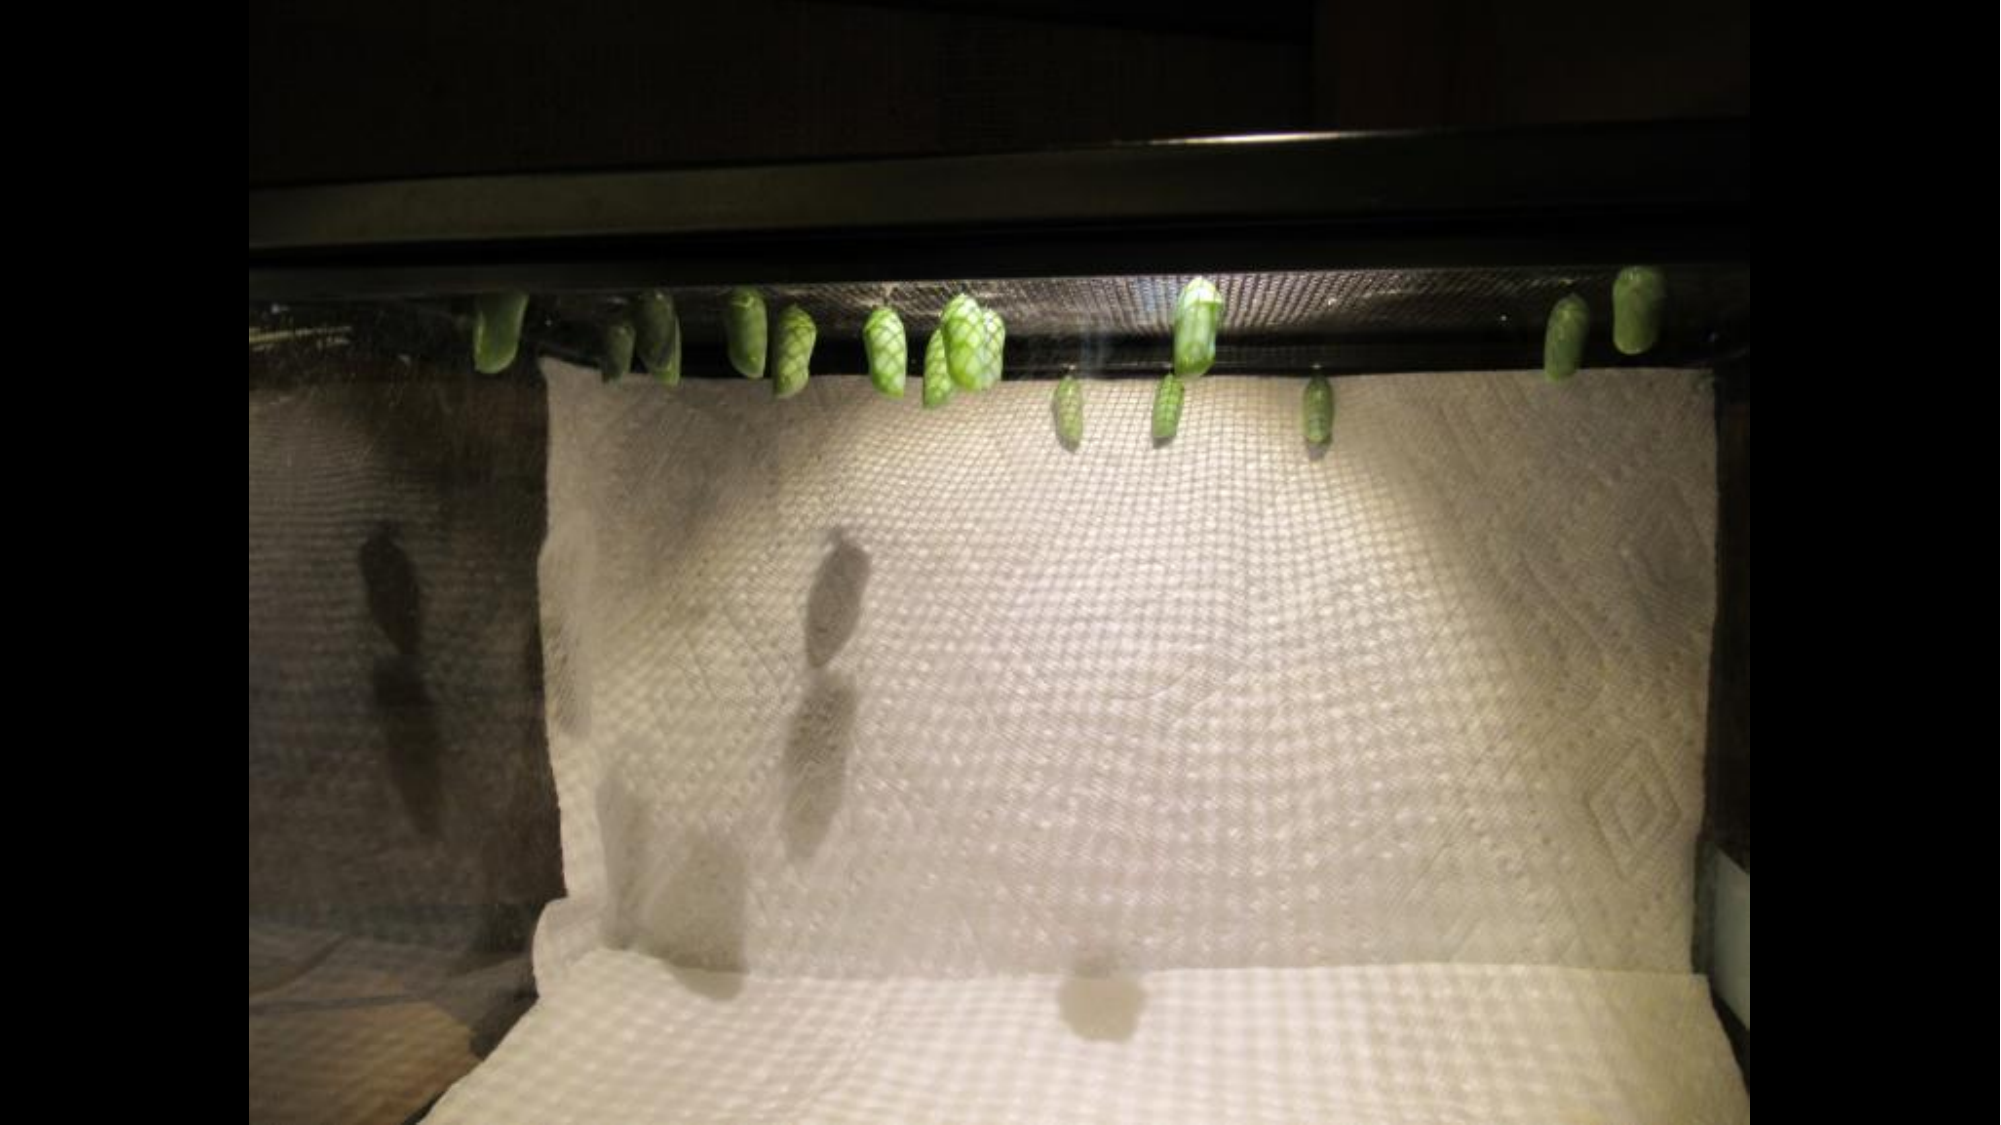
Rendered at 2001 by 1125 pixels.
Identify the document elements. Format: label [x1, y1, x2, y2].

picture [249, 0, 1750, 1125]
